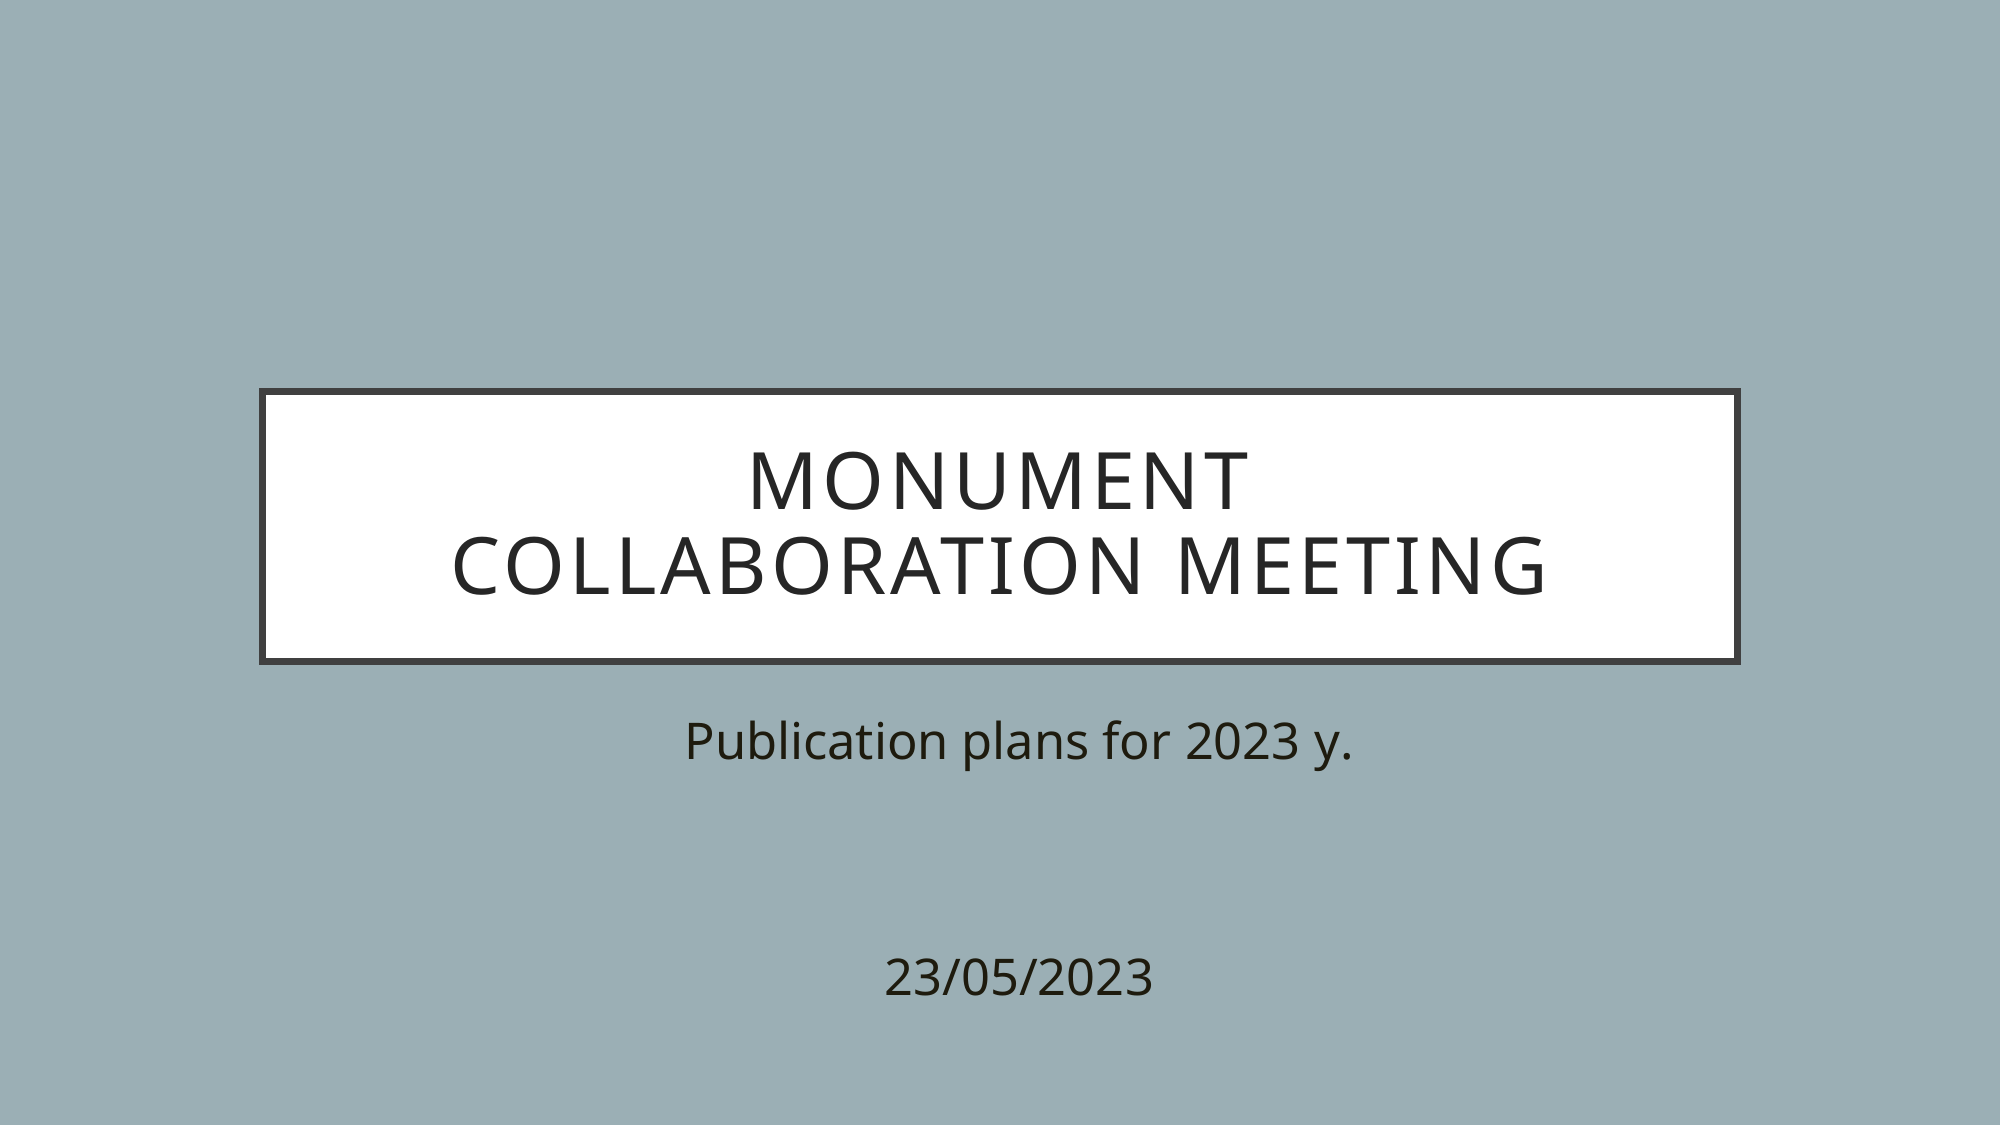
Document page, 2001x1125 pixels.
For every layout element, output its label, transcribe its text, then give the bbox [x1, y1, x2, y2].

title MONUMENT collaboration meeting [259, 388, 1741, 665]
subtitle Publication plans for 2023 y. 23/05/2023 [417, 700, 1621, 1016]
